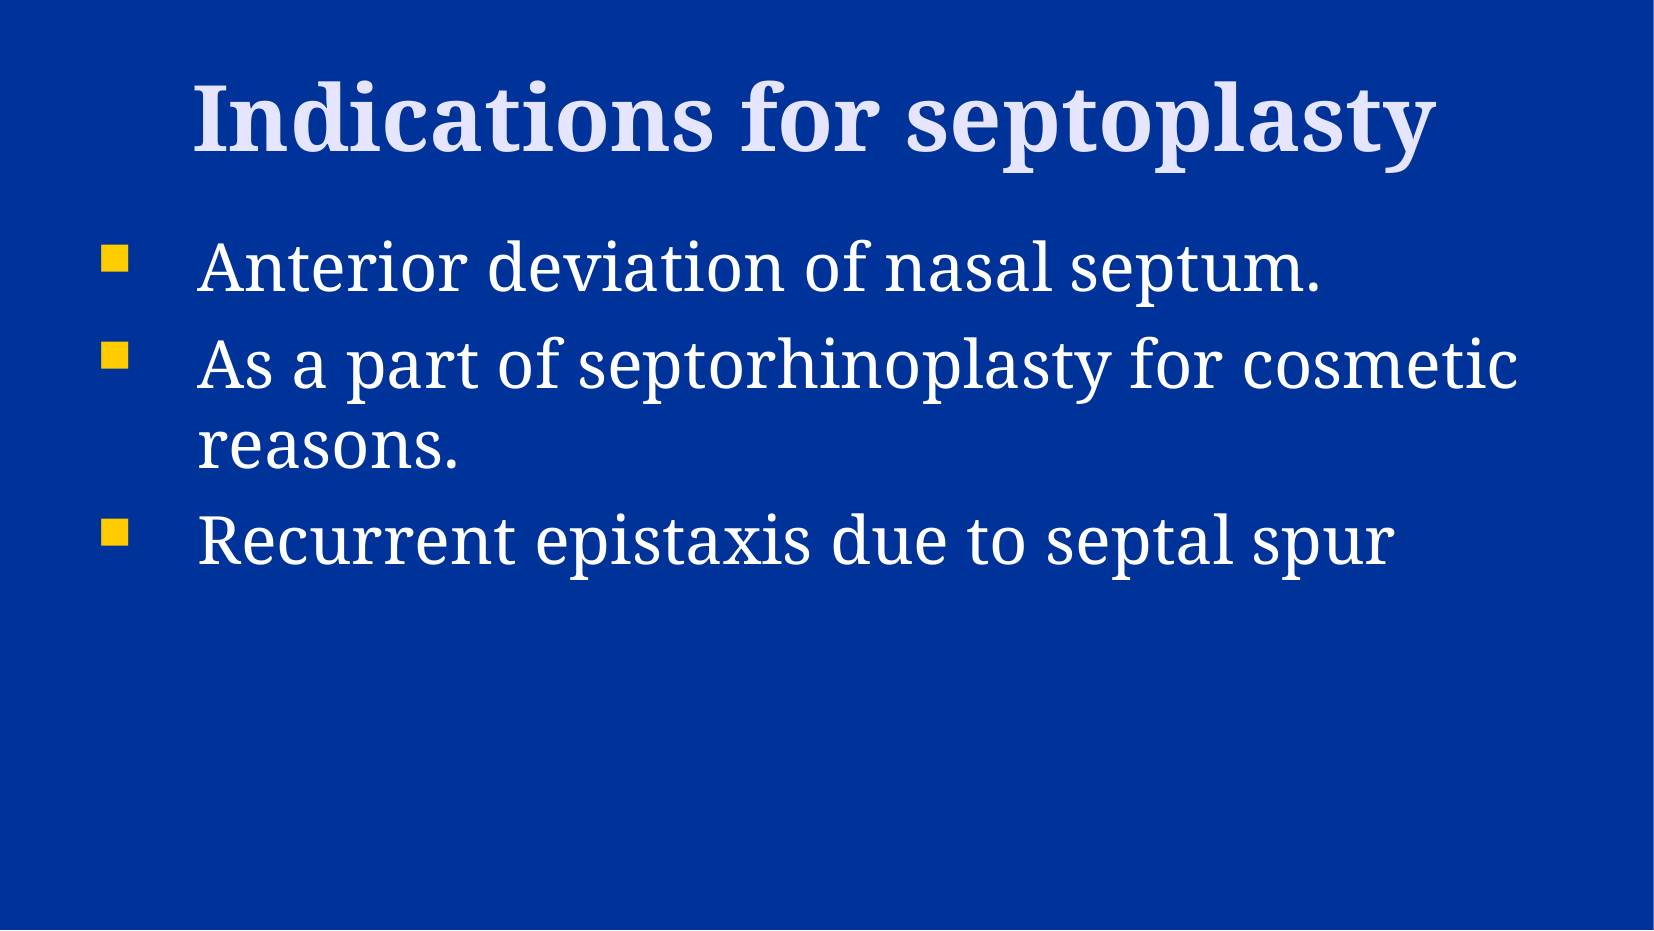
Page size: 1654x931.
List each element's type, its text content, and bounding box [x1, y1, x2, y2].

text_box Anterior deviation of nasal septum. As a part of septorhinoplasty for cosmetic reasons. Recurrent epistaxis due to septal spur [82, 217, 1571, 831]
text_box Indications for septoplasty [82, 37, 1571, 193]
